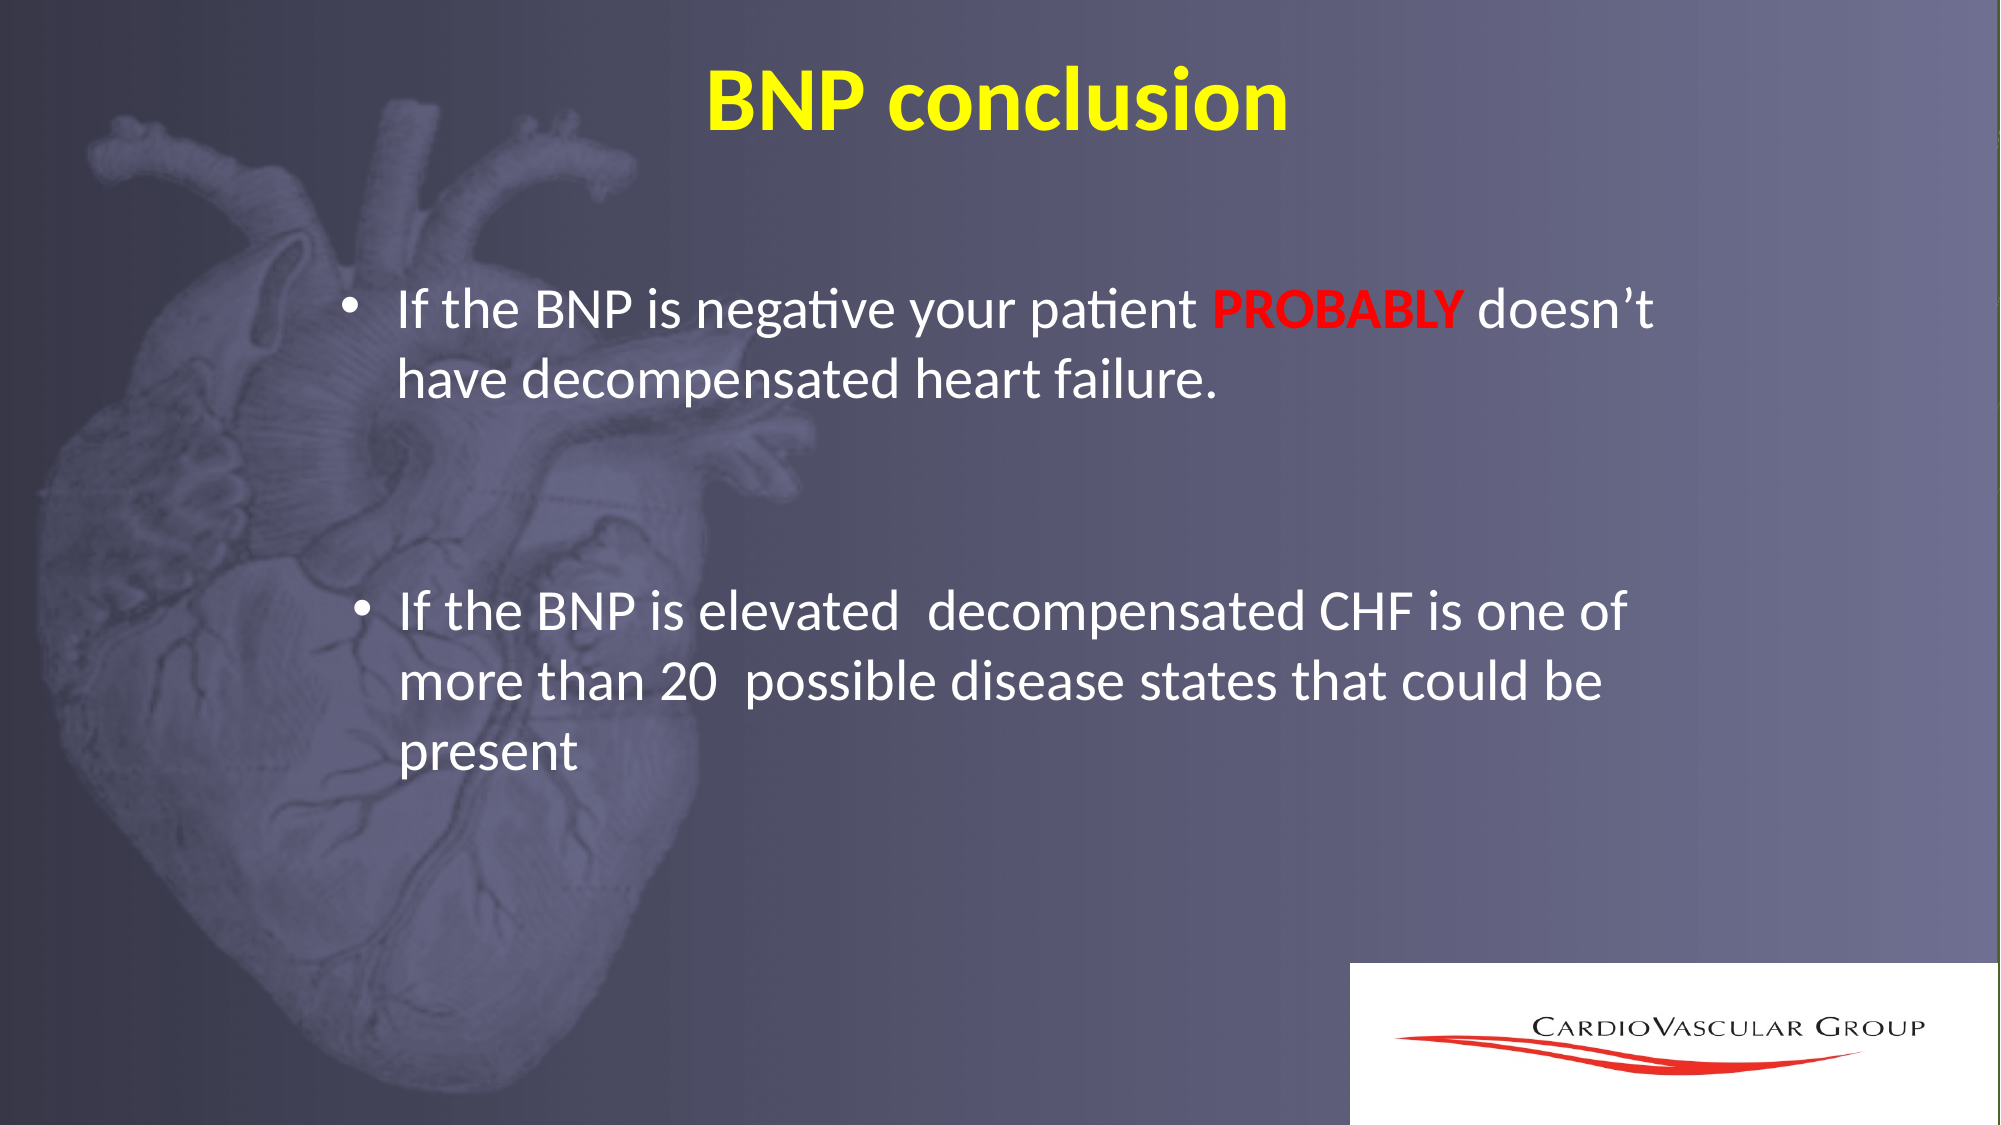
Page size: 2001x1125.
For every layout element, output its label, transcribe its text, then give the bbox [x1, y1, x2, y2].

title BNP conclusion [323, 0, 1674, 188]
list If the BNP is negative your patient PROBABLY doesn’t have decompensated heart failure. [324, 262, 1676, 449]
text_box If the BNP is elevated decompensated CHF is one of more than 20 possible disease states that could be present [337, 564, 1658, 790]
picture [1350, 963, 1998, 1125]
